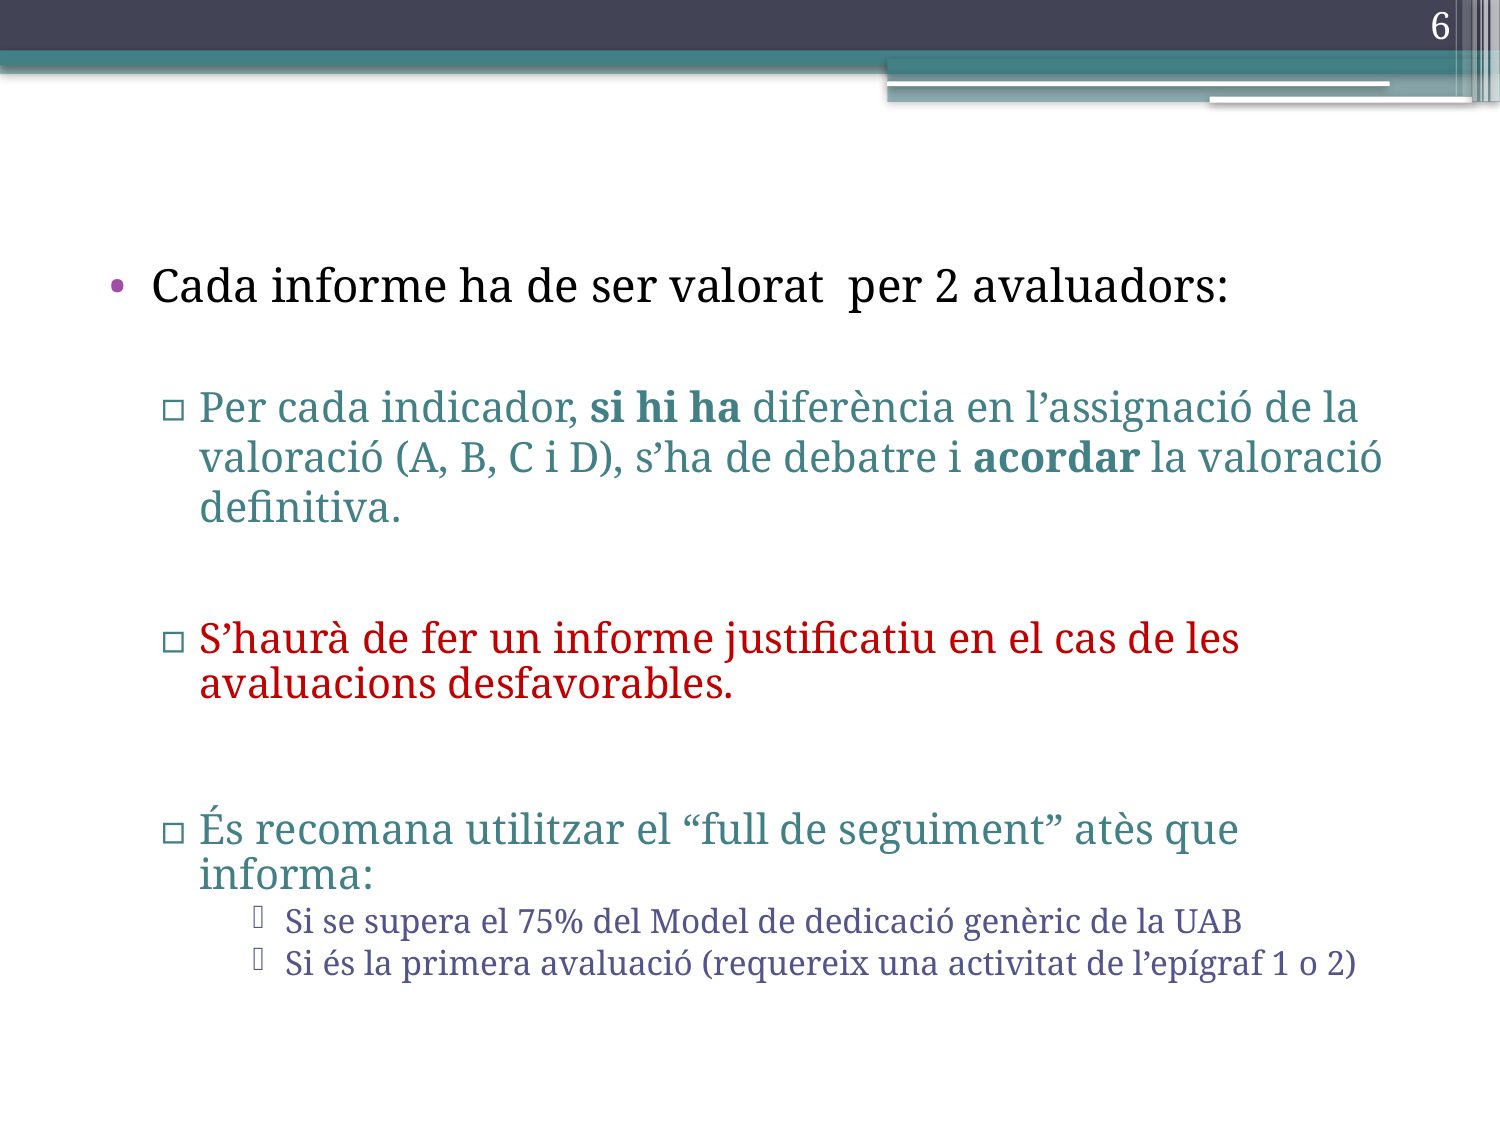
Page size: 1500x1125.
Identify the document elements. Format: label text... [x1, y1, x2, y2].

list Cada informe ha de ser valorat per 2 avaluadors: Per cada indicador, si hi ha diferència en l’assignació de la valoració (A, B, C i D), s’ha de debatre i acordar la valoració definitiva. S’haurà de fer un informe justificatiu en el cas de les avaluacions desfavorables. És recomana utilitzar el “full de seguiment” atès que informa: Si se supera el 75% del Model de dedicació genèric de la UAB Si és la primera avaluació (requereix una activitat de l’epígraf 1 o 2) [76, 255, 1427, 1000]
slide_number 6 [1340, 0, 1466, 61]
